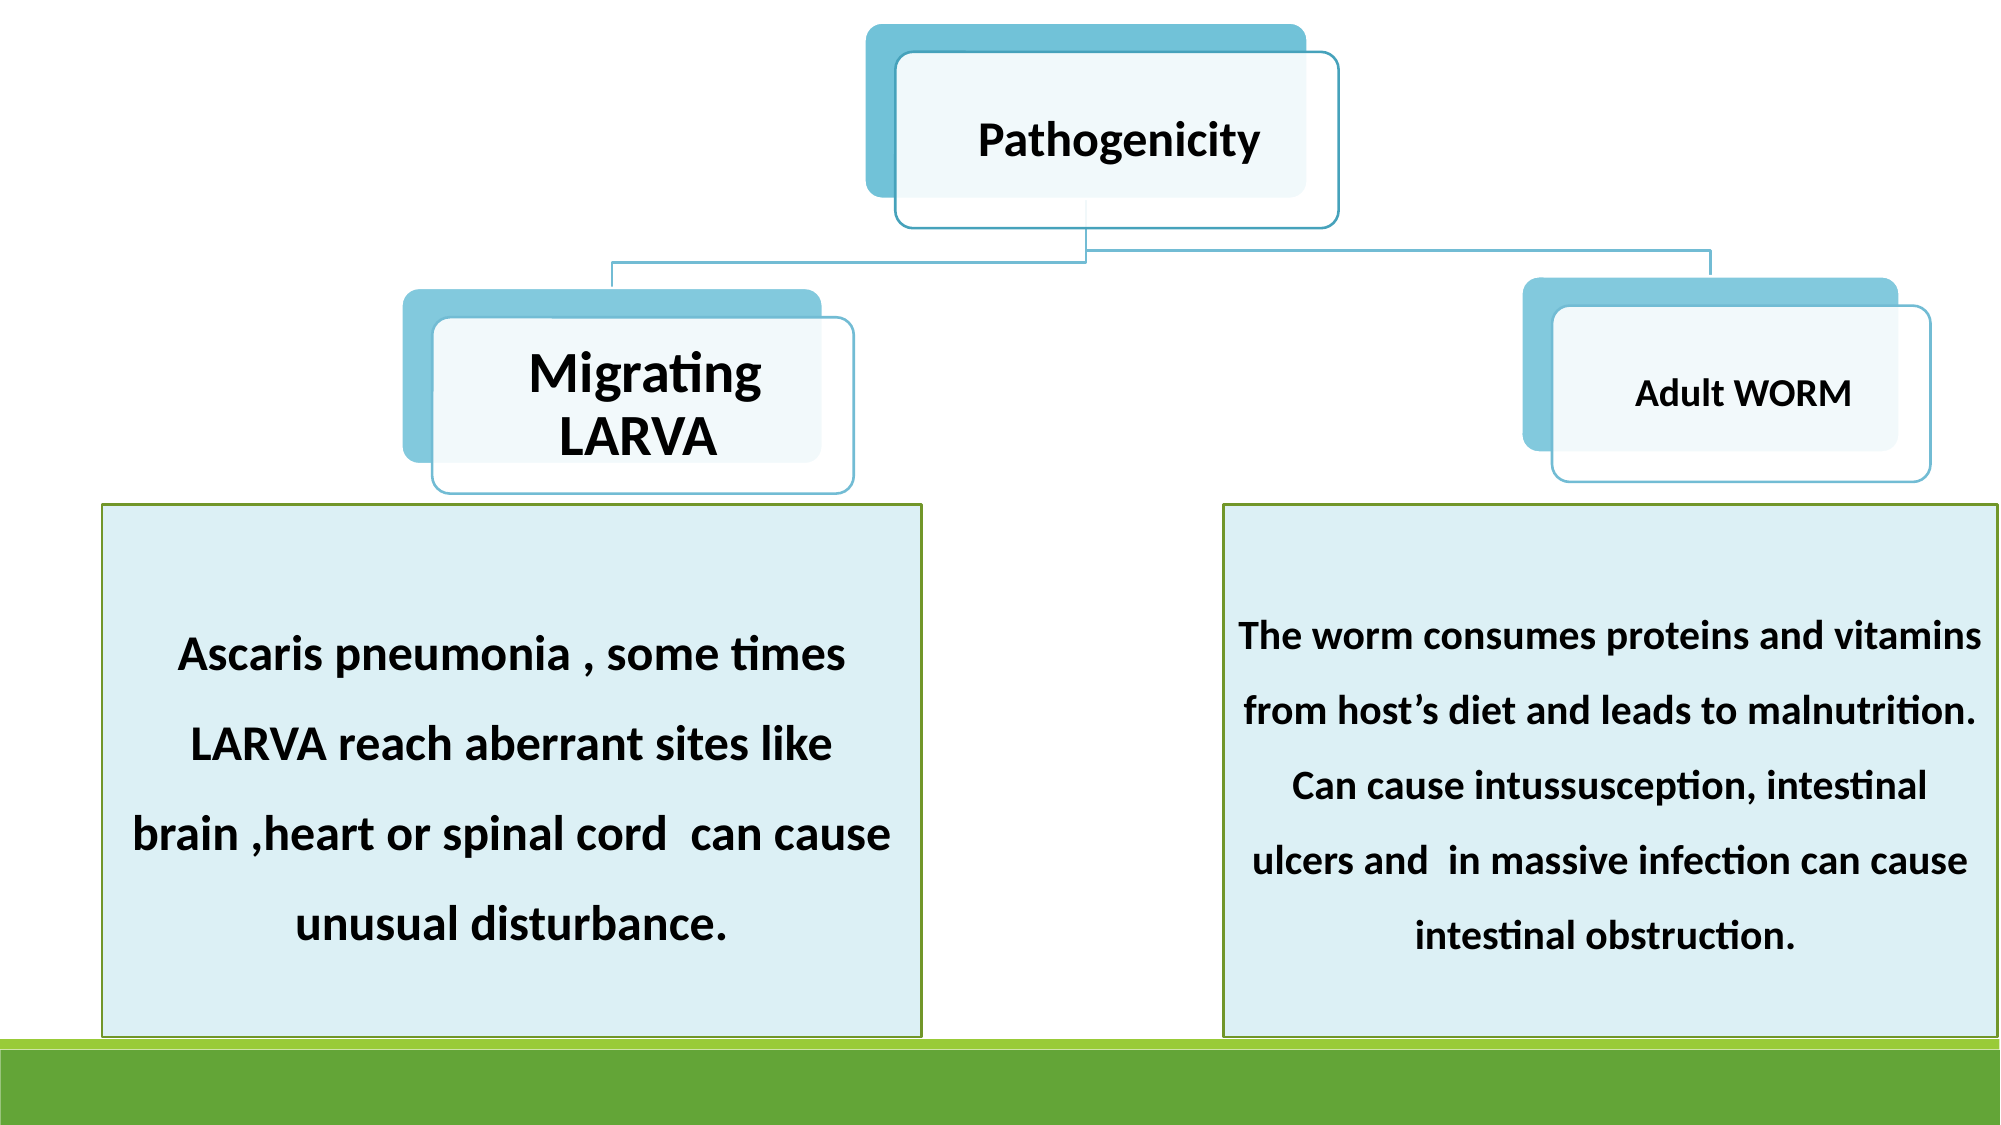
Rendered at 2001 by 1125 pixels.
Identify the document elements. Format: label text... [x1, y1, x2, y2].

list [329, 40, 2000, 505]
text_box Ascaris pneumonia , some times LARVA reach aberrant sites like brain ,heart or spinal cord can cause unusual disturbance. [101, 503, 923, 1038]
text_box The worm consumes proteins and vitamins from host’s diet and leads to malnutrition. Can cause intussusception, intestinal ulcers and in massive infection can cause intestinal obstruction. [1222, 515, 1999, 1038]
